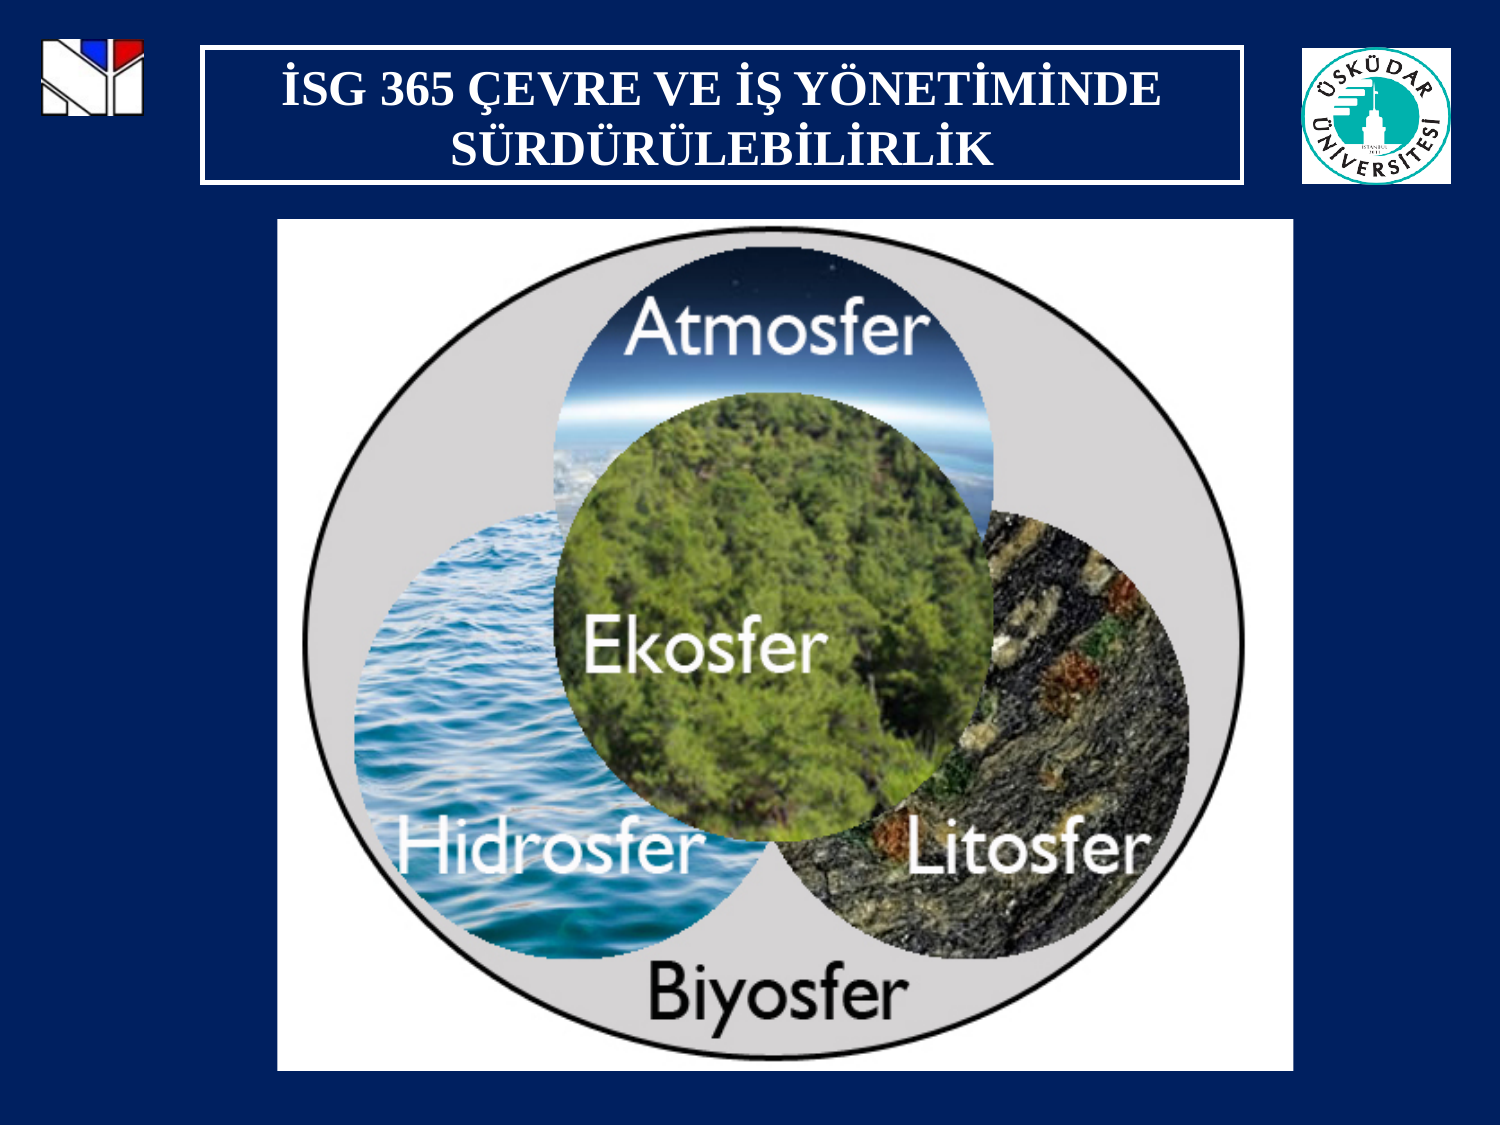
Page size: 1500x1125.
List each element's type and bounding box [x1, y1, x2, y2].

picture [277, 219, 1294, 1071]
picture [41, 39, 144, 116]
picture [1301, 47, 1451, 185]
